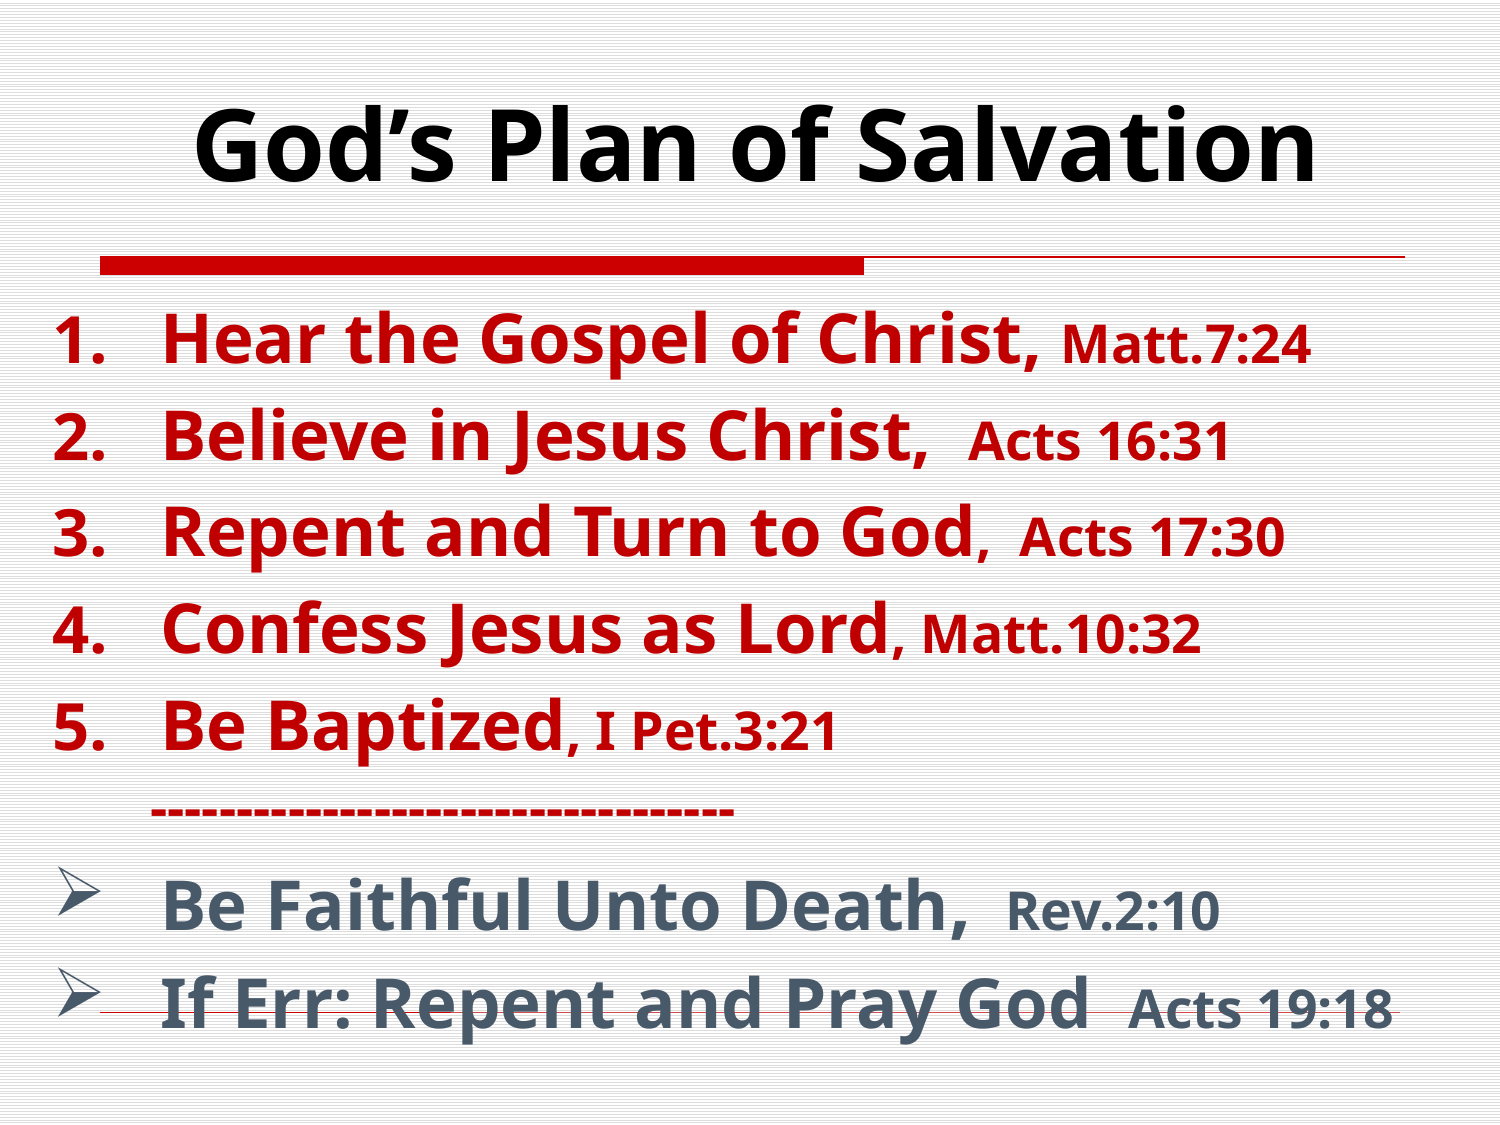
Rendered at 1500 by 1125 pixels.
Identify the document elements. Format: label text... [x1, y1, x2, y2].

list Hear the Gospel of Christ, Matt.7:24 Believe in Jesus Christ, Acts 16:31 Repent and Turn to God, Acts 17:30 Confess Jesus as Lord, Matt.10:32 Be Baptized, I Pet.3:21 ---------------------------------- Be Faithful Unto Death, Rev.2:10 If Err: Repent and Pray God Acts 19:18 [37, 287, 1426, 1076]
title God’s Plan of Salvation [49, 62, 1463, 210]
